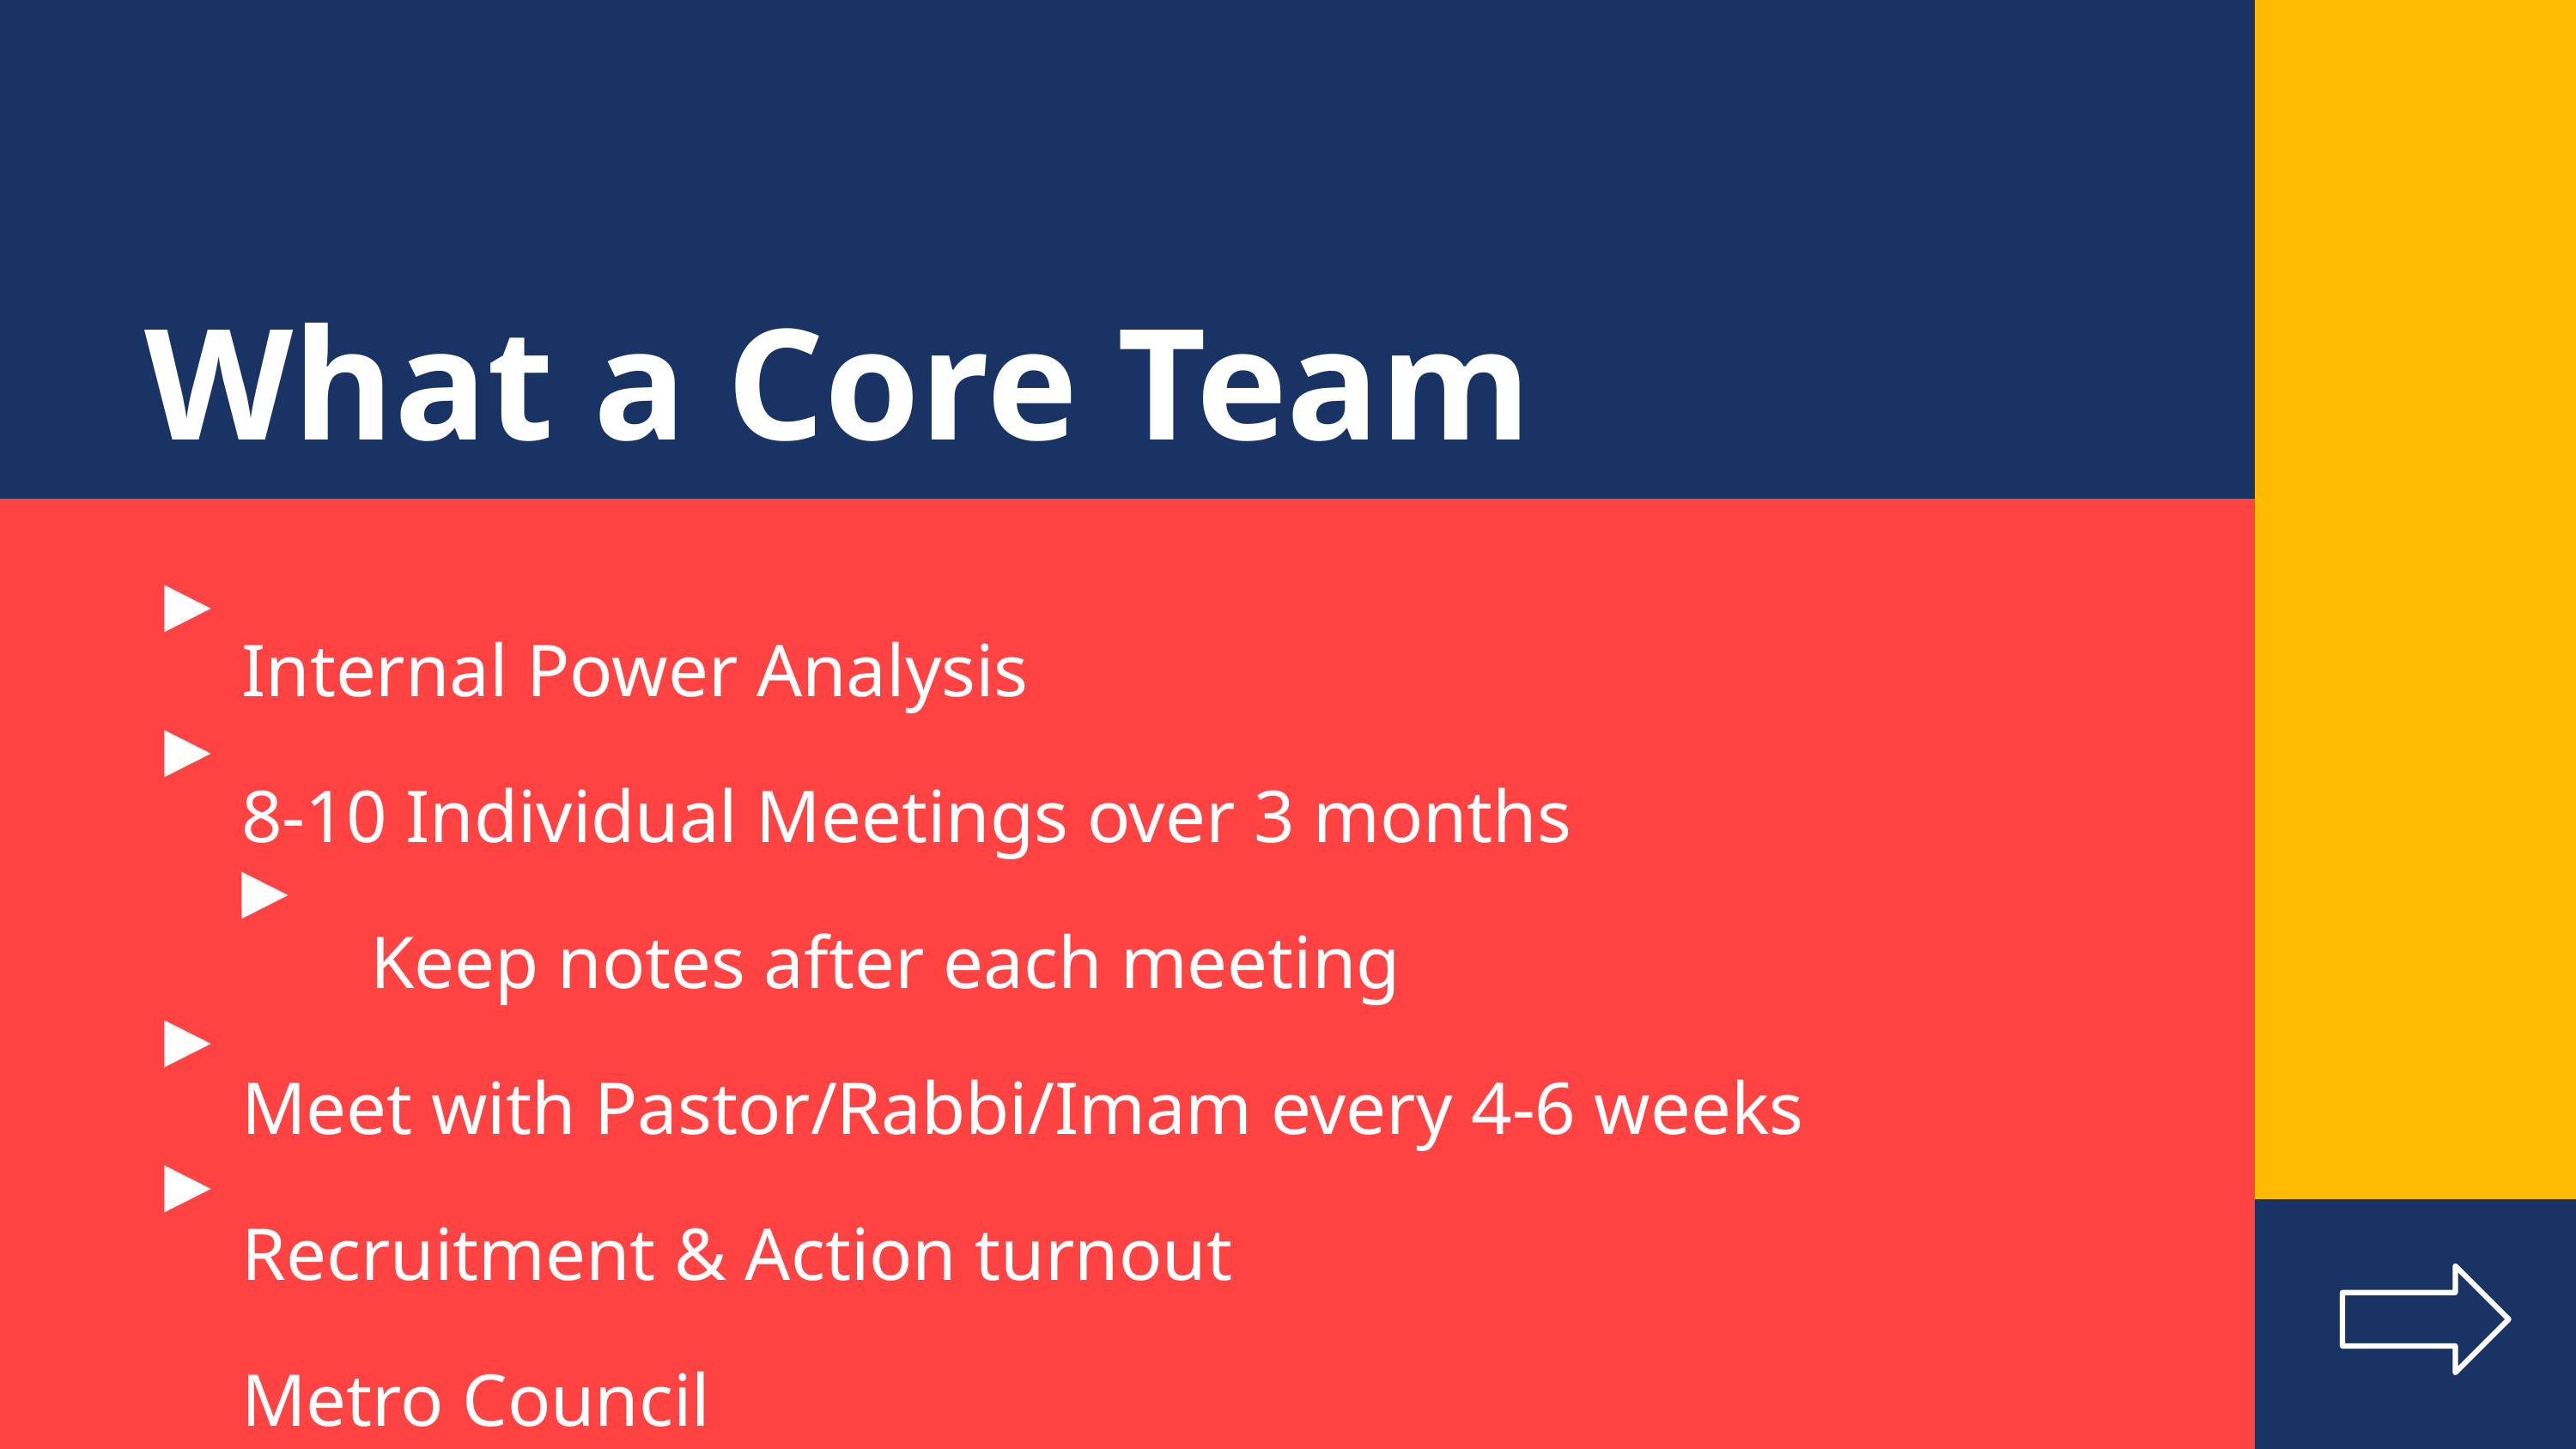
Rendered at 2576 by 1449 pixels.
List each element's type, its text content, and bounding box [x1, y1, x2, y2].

text_box [164, 1165, 211, 1213]
text_box [0, 0, 2255, 499]
text_box [164, 1020, 211, 1068]
text_box Internal Power Analysis 8-10 Individual Meetings over 3 months Keep notes after each meeting Meet with Pastor/Rabbi/Imam every 4-6 weeks Recruitment & Action turnout Metro Council [241, 565, 2071, 1449]
text_box [241, 871, 289, 919]
text_box [2255, 1199, 2576, 1449]
text_box [2255, 0, 2576, 1199]
text_box [164, 585, 211, 633]
text_box What a Core Team Does [144, 249, 1887, 499]
text_box [2342, 1265, 2509, 1373]
text_box [0, 499, 2255, 1449]
text_box [164, 730, 211, 778]
